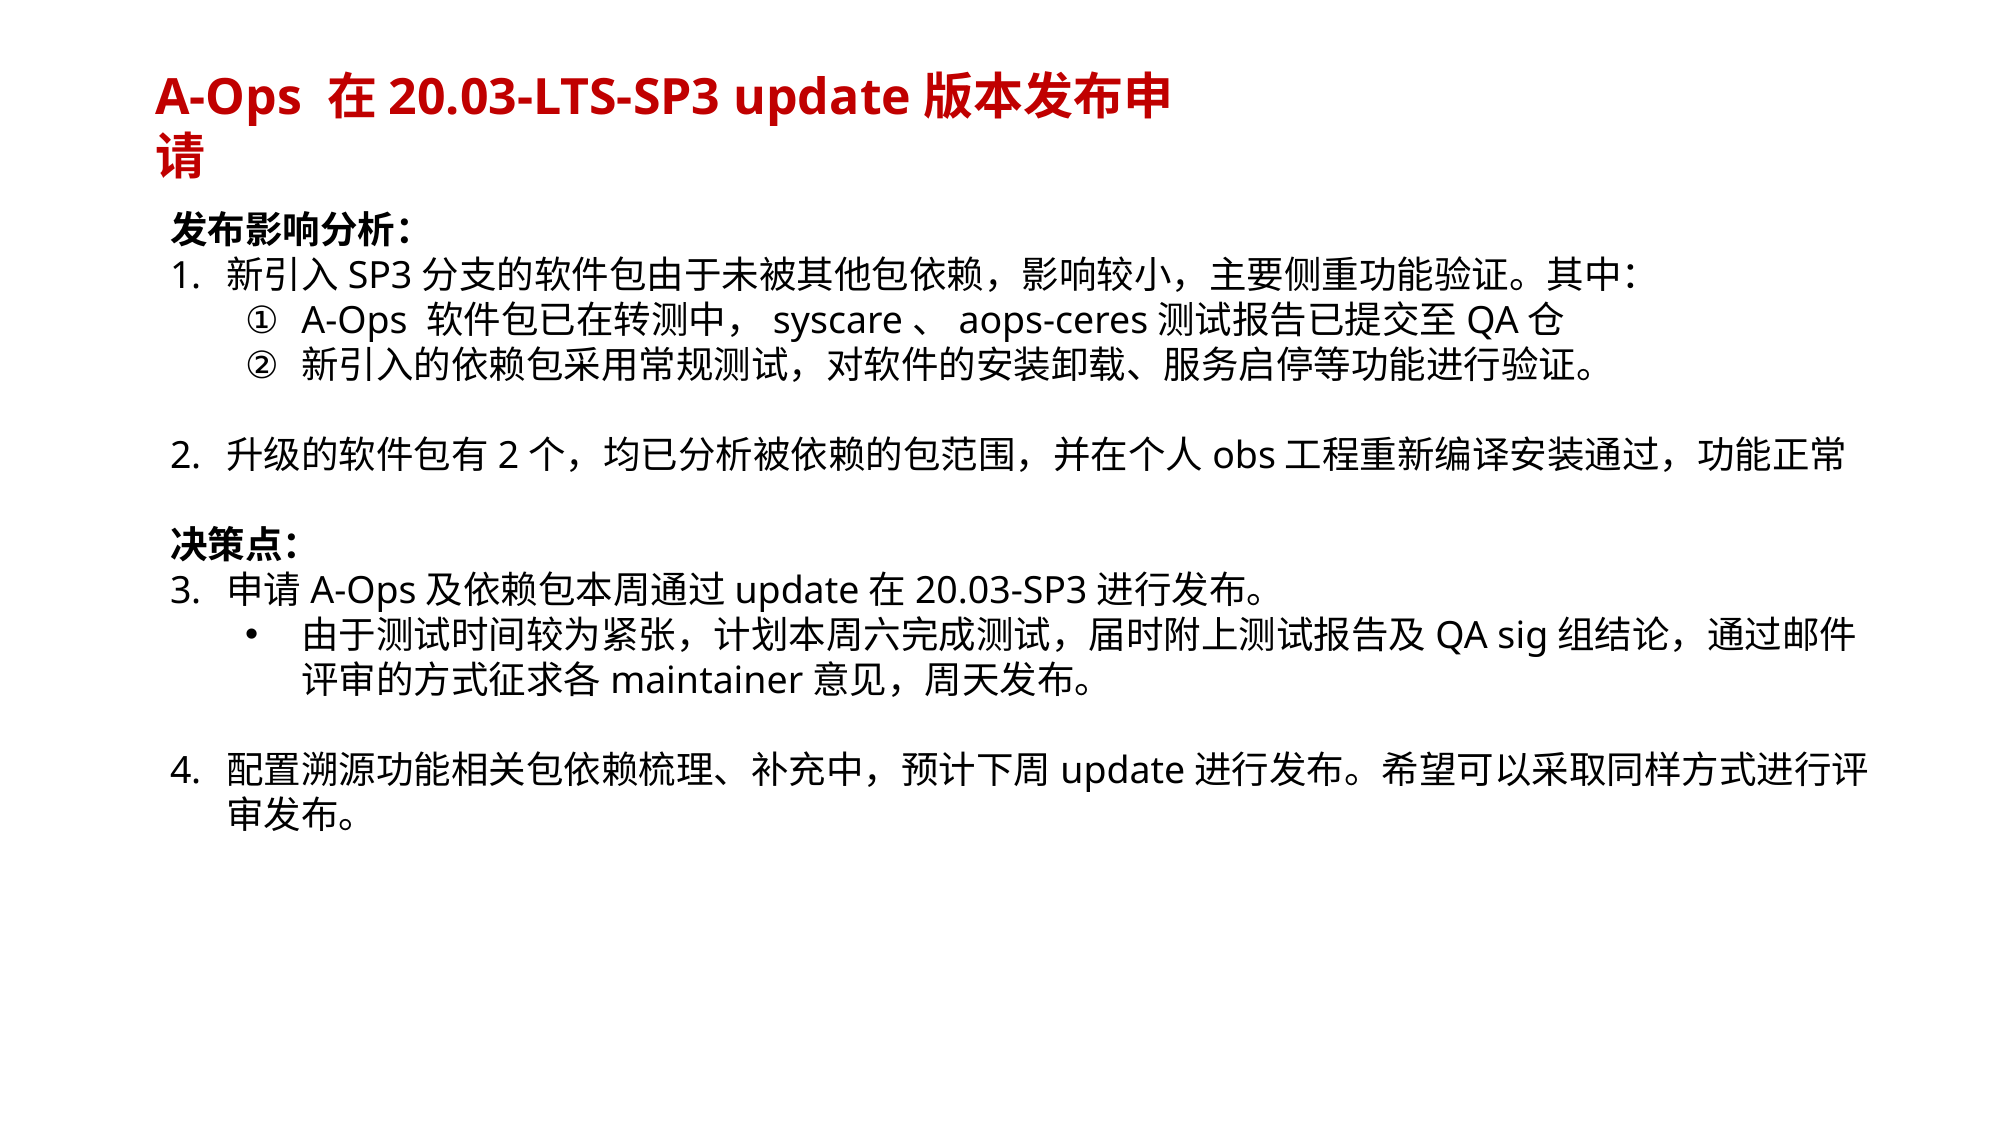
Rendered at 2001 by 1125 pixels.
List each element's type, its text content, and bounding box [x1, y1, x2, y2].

text_box A-Ops 在20.03-LTS-SP3 update版本发布申请 [140, 56, 1203, 192]
text_box 发布影响分析： 新引入SP3分支的软件包由于未被其他包依赖，影响较小，主要侧重功能验证。其中： A-Ops 软件包已在转测中，syscare、aops-ceres测试报告已提交至QA仓 新引入的依赖包采用常规测试，对软件的安装卸载、服务启停等功能进行验证。 升级的软件包有2个，均已分析被依赖的包范围，并在个人obs工程重新编译安装通过，功能正常 决策点： 申请A-Ops及依赖包本周通过update在20.03-SP3进行发布。 由于测试时间较为紧张，计划本周六完成测试，届时附上测试报告及QA sig组结论，通过邮件评审的方式征求各maintainer意见，周天发布。 配置溯源功能相关包依赖梳理、补充中，预计下周update进行发布。希望可以采取同样方式进行评审发布。 [155, 198, 1895, 844]
